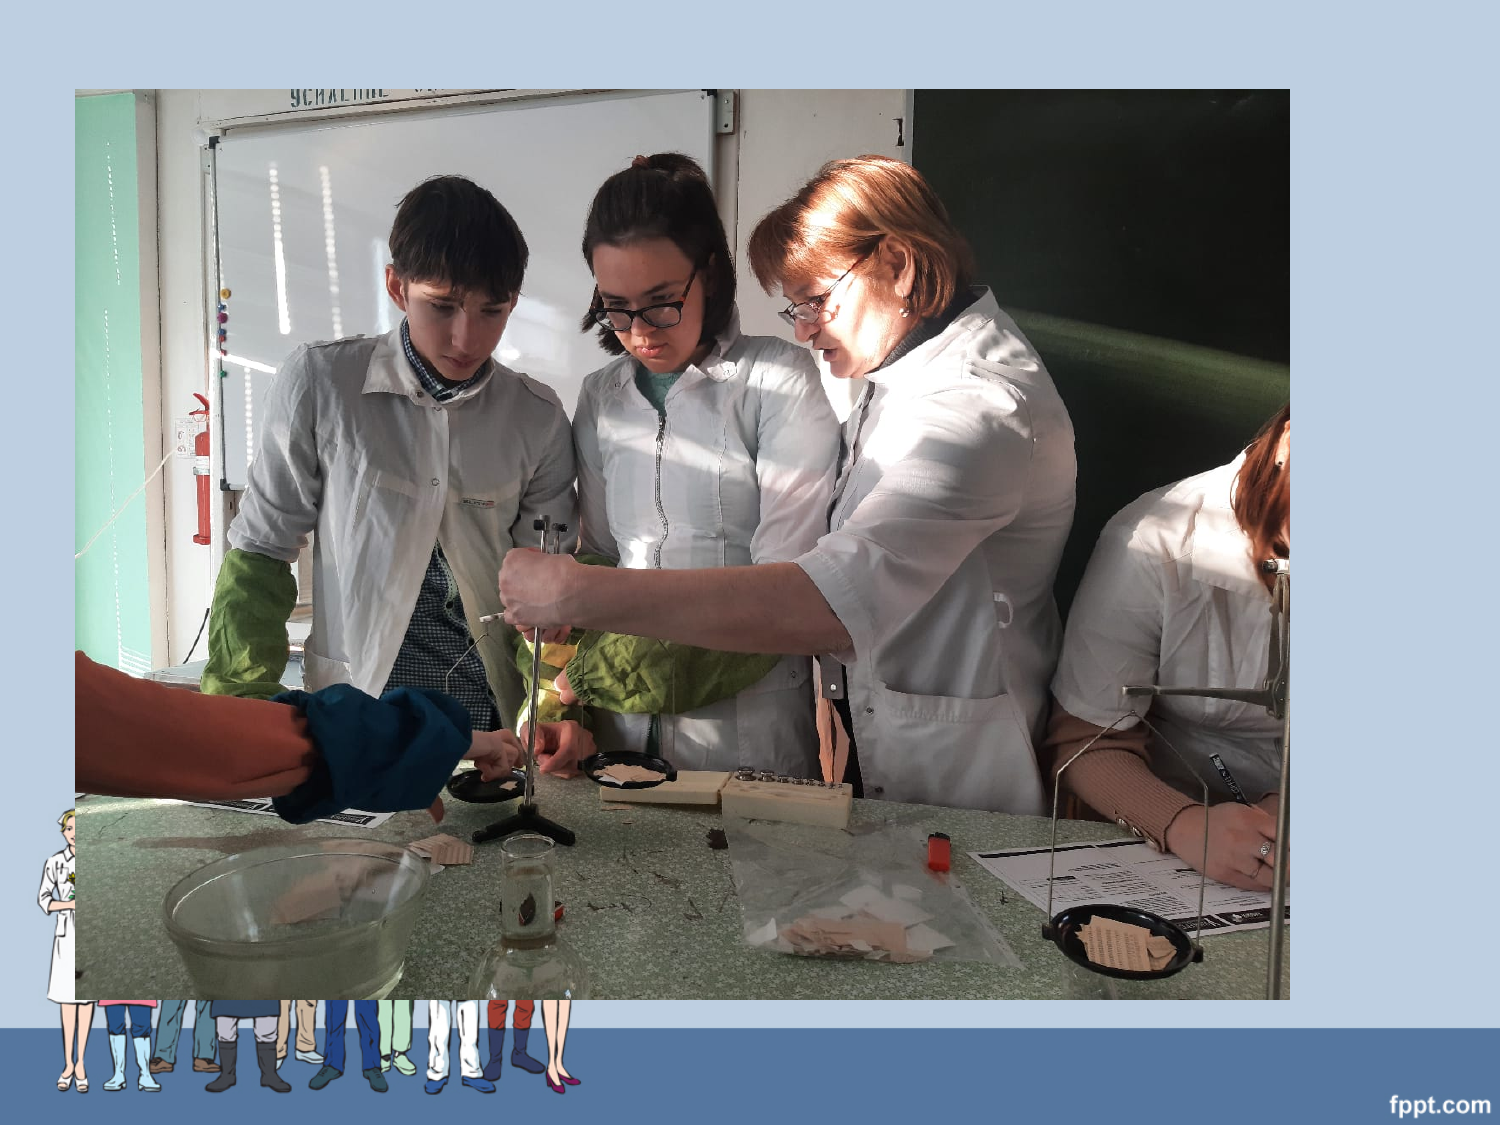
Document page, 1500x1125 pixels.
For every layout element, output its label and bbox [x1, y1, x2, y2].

list [74, 89, 1291, 1000]
picture [0, 0, 1500, 1125]
